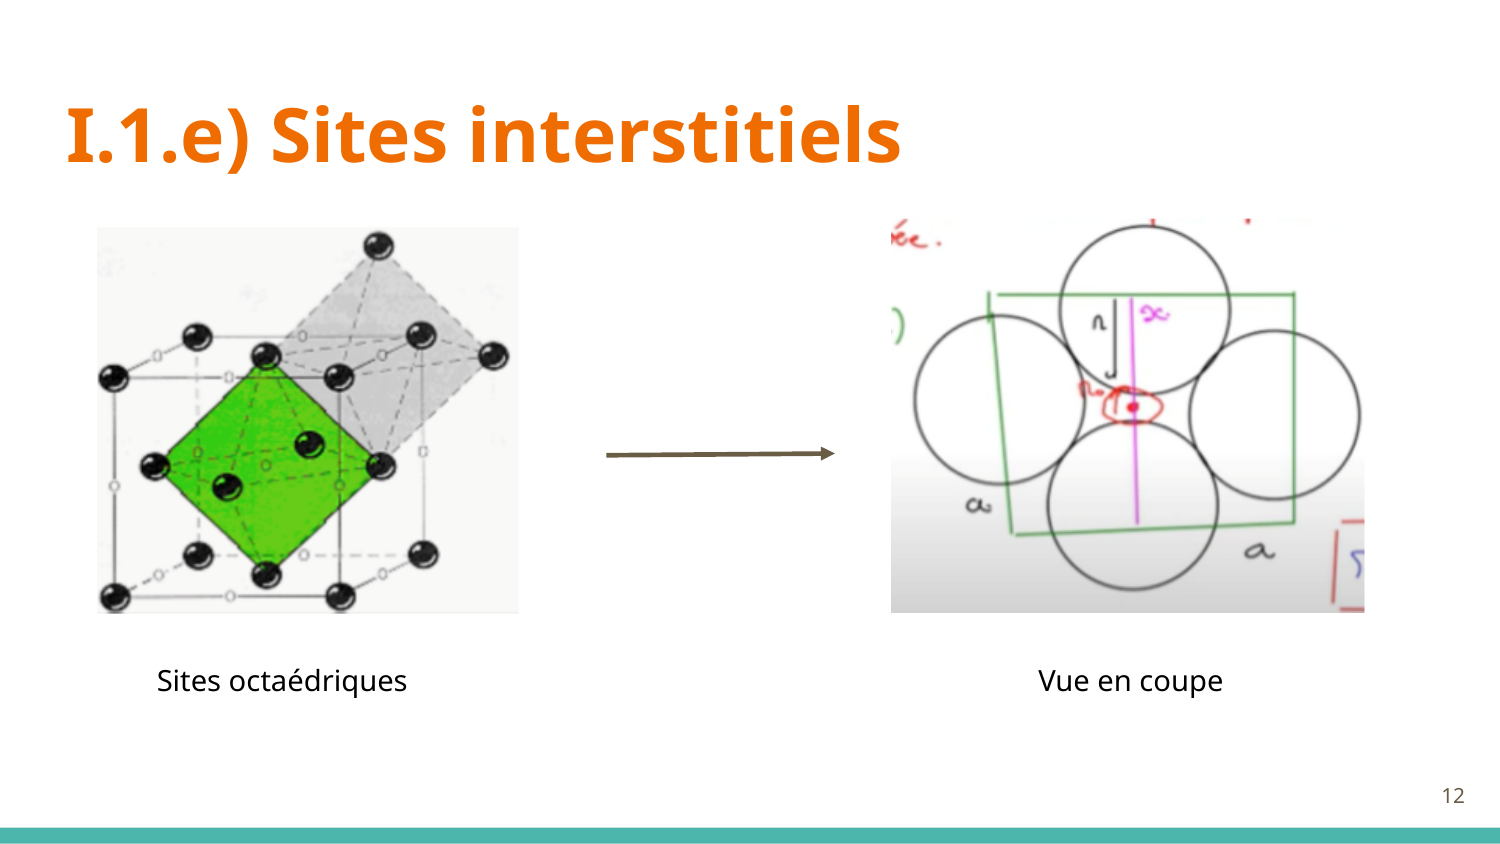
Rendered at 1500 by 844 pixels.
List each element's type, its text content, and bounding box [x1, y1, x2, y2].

slide_number ‹#› [1389, 764, 1480, 830]
text_box Vue en coupe [1000, 646, 1262, 712]
picture [96, 226, 525, 635]
title I.1.e) Sites interstitiels [51, 72, 1449, 189]
picture [891, 204, 1372, 614]
text_box Sites octaédriques [141, 646, 430, 765]
